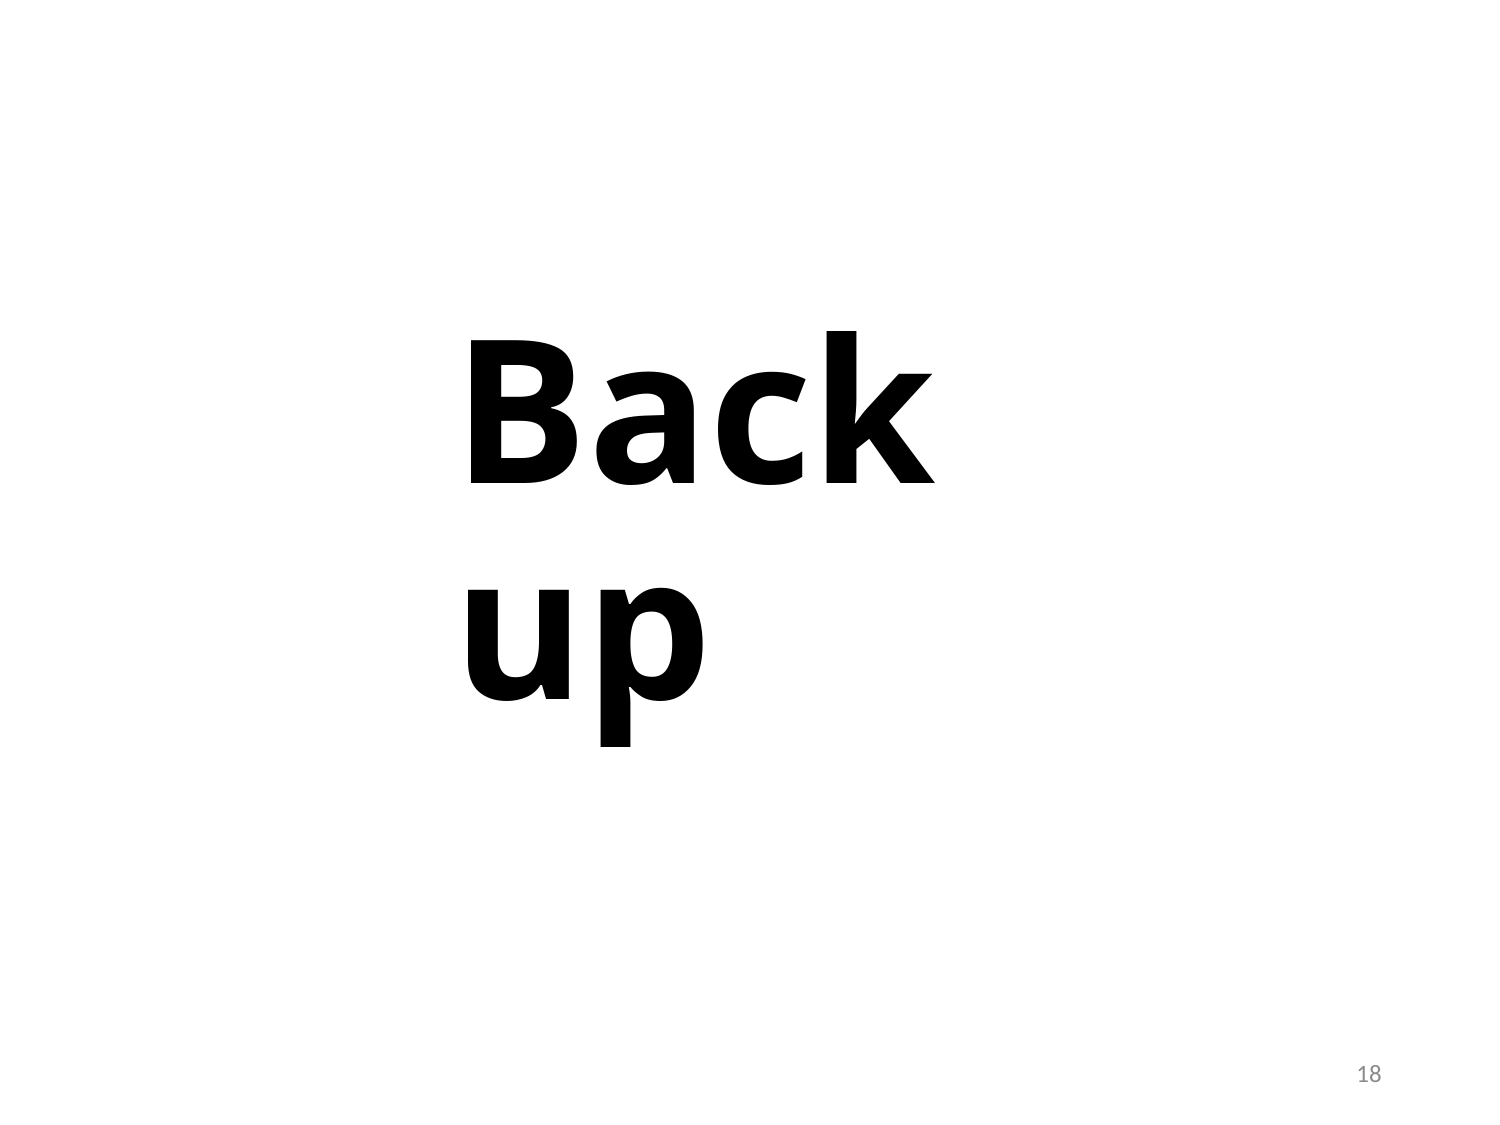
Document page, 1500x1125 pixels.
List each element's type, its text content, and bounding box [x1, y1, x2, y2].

title Back up [439, 411, 1107, 643]
slide_number 18 [1059, 1042, 1397, 1103]
